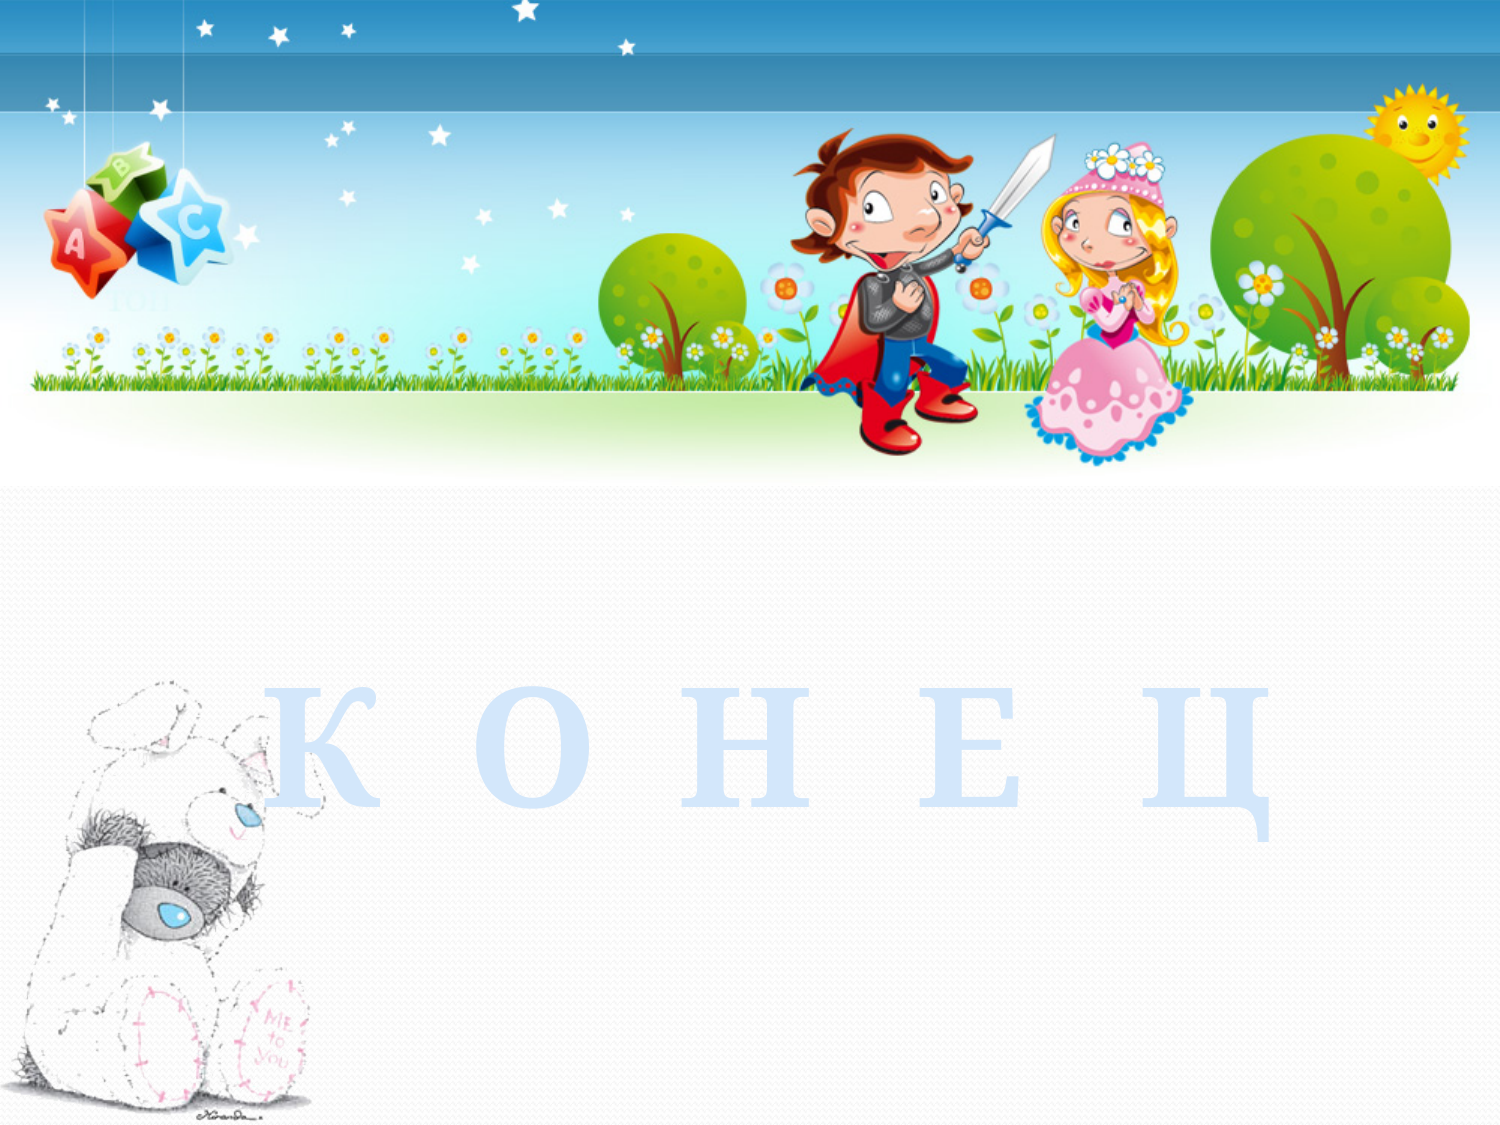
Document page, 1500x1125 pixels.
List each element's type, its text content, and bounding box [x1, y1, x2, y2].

text_box Е [879, 633, 1061, 849]
picture [0, 0, 1500, 487]
text_box Ц [1116, 633, 1297, 849]
text_box О [442, 633, 624, 849]
picture [0, 677, 397, 1125]
text_box К [230, 633, 411, 849]
text_box Н [655, 633, 836, 849]
